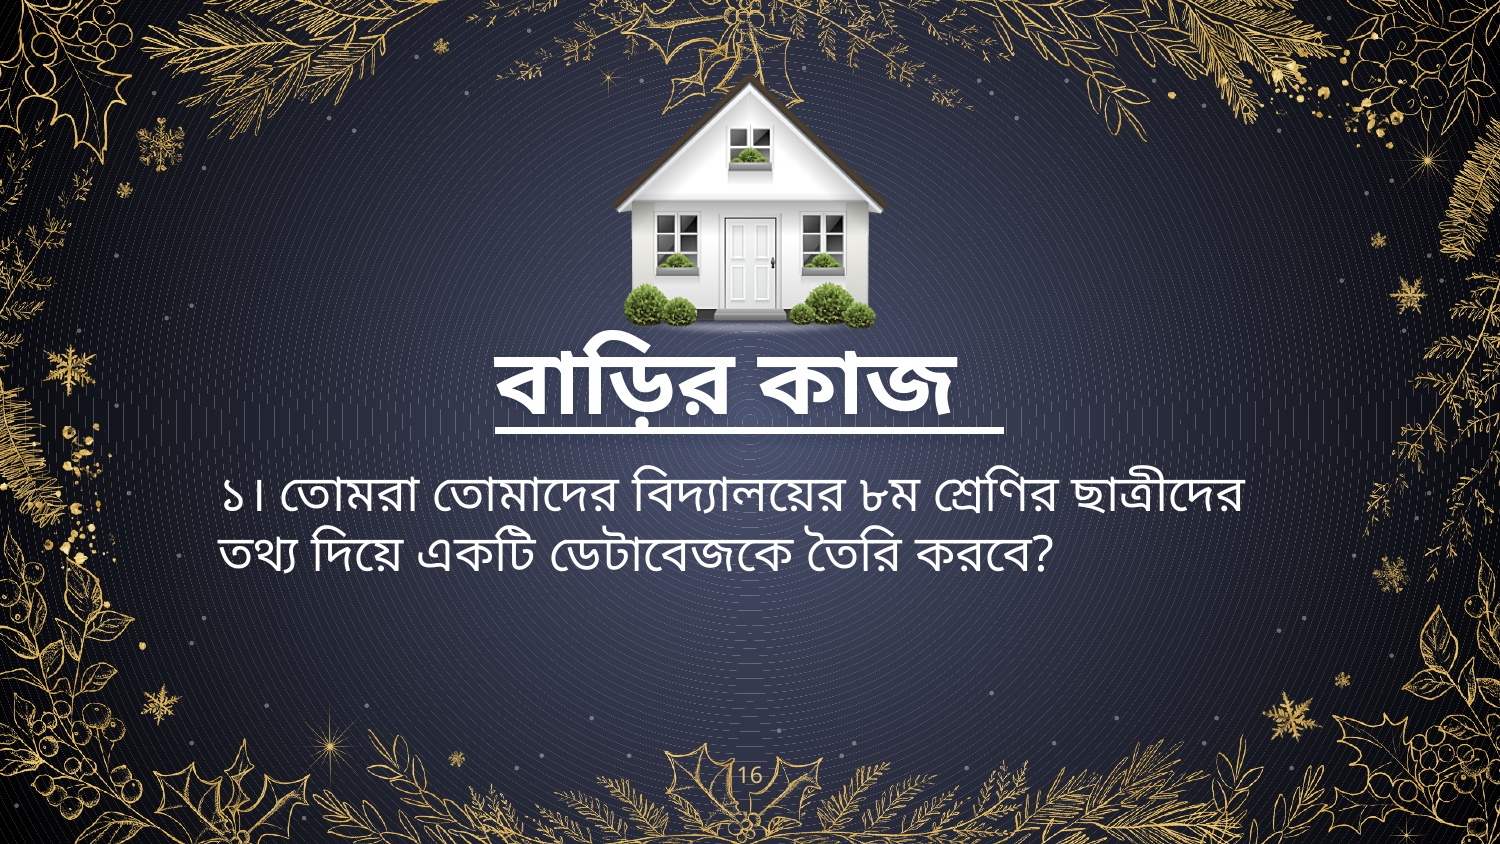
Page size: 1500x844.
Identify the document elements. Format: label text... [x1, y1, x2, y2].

text_box ১। তোমরা তোমাদের বিদ্যালয়ের ৮ম শ্রেণির ছাত্রীদের তথ্য দিয়ে একটি ডেটাবেজকে তৈরি করবে? [203, 453, 1331, 589]
picture [0, 0, 1500, 844]
slide_number 16 [705, 745, 795, 789]
text_box বাড়ির কাজ [390, 334, 1109, 422]
